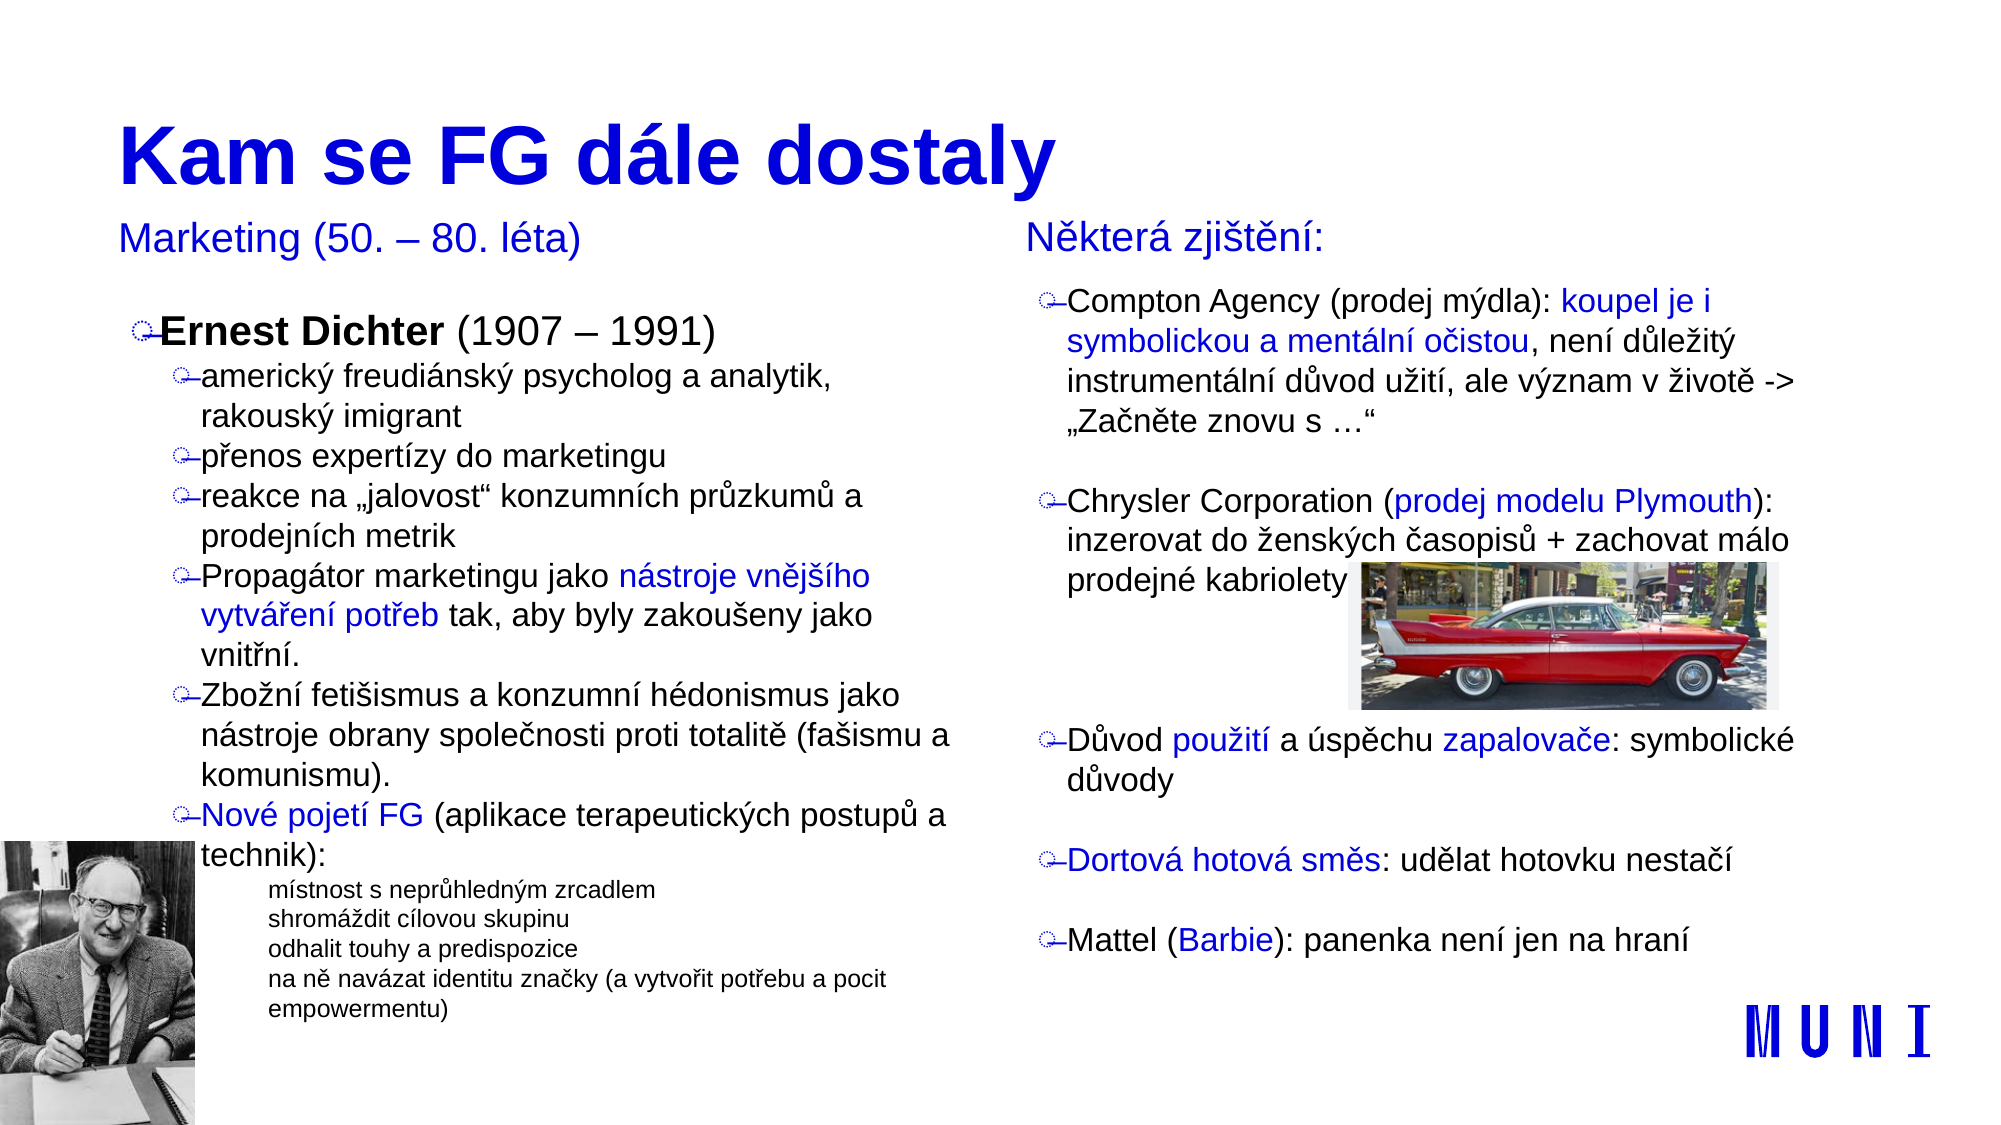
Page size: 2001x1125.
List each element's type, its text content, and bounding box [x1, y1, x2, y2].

list Ernest Dichter (1907 – 1991) americký freudiánský psycholog a analytik, rakouský imigrant přenos expertízy do marketingu reakce na „jalovost“ konzumních průzkumů a prodejních metrik Propagátor marketingu jako nástroje vnějšího vytváření potřeb tak, aby byly zakoušeny jako vnitřní. Zbožní fetišismus a konzumní hédonismus jako nástroje obrany společnosti proti totalitě (fašismu a komunismu). Nové pojetí FG (aplikace terapeutických postupů a technik): místnost s neprůhledným zrcadlem shromáždit cílovou skupinu odhalit touhy a predispozice na ně navázat identitu značky (a vytvořit potřebu a pocit empowermentu) [118, 279, 975, 959]
title Kam se FG dále dostaly [118, 118, 1883, 193]
list Marketing (50. – 80. léta) [118, 212, 975, 258]
picture [0, 841, 195, 1125]
list Compton Agency (prodej mýdla): koupel je i symbolickou a mentální očistou, není důležitý instrumentální důvod užití, ale význam v životě -> „Začněte znovu s …“ Chrysler Corporation (prodej modelu Plymouth): inzerovat do ženských časopisů + zachovat málo prodejné kabriolety Důvod použití a úspěchu zapalovače: symbolické důvody Dortová hotová směs: udělat hotovku nestačí Mattel (Barbie): panenka není jen na hraní [1025, 279, 1882, 959]
picture [1347, 562, 1780, 710]
list Některá zjištění: [1025, 211, 1882, 257]
